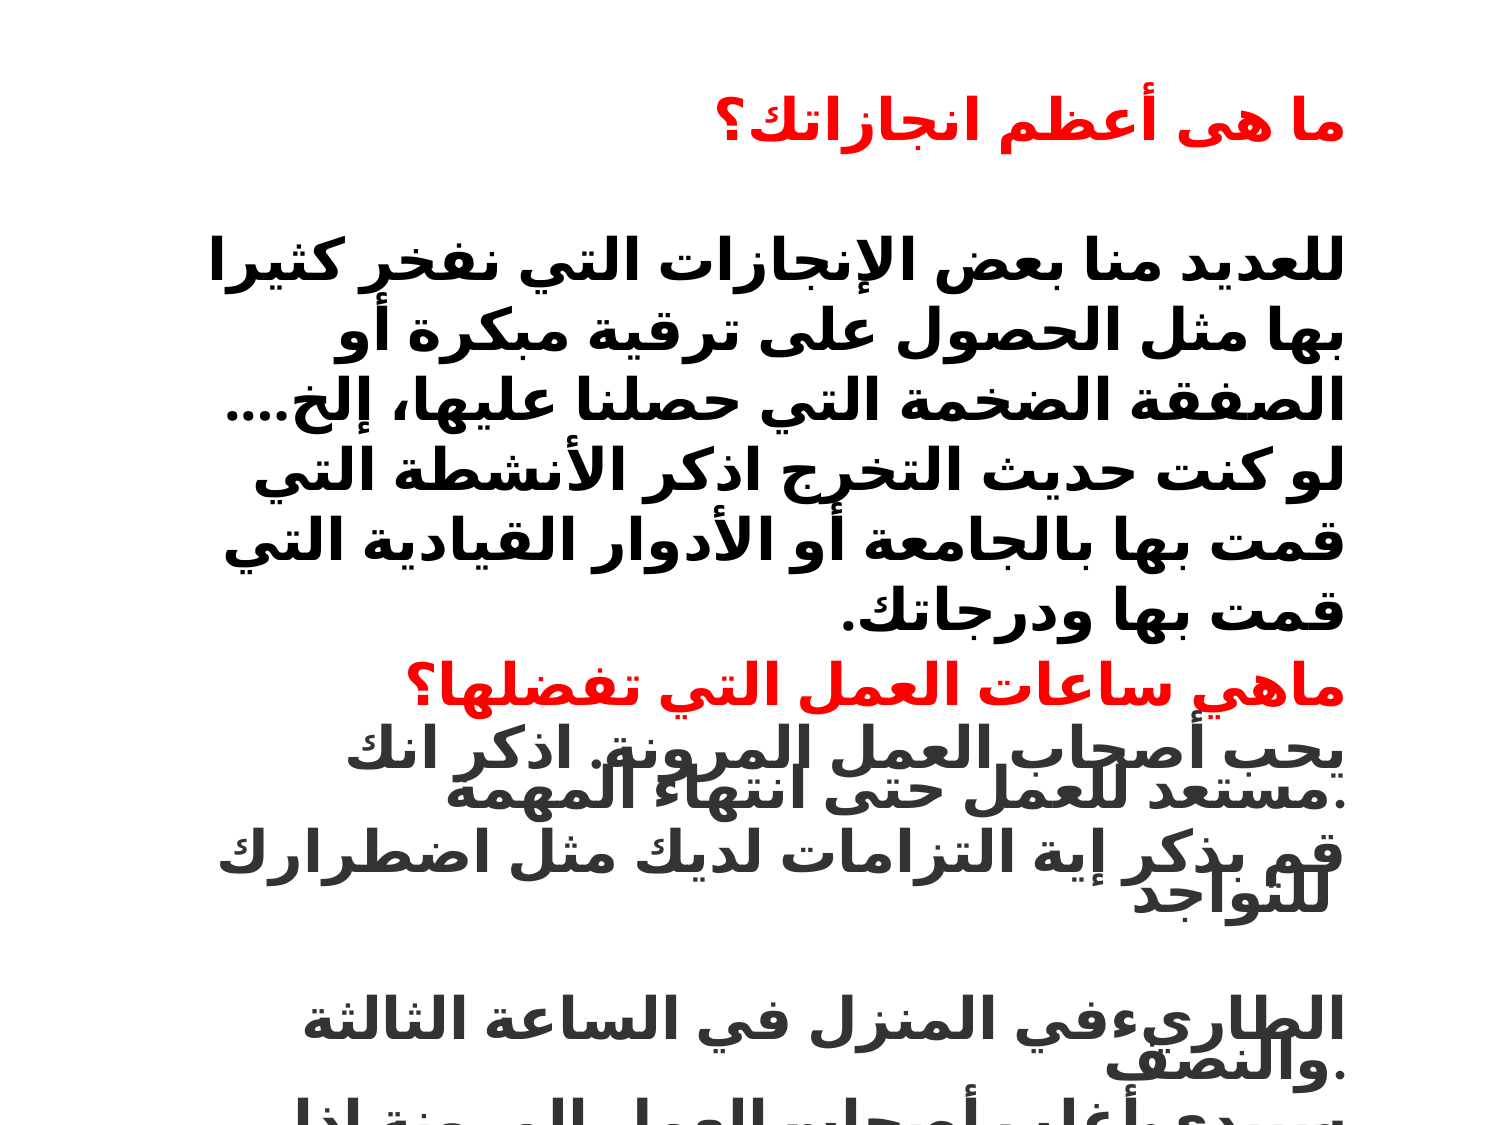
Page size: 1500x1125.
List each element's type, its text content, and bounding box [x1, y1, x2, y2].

text_box ما هى أعظم انجازاتك؟ للعديد منا بعض الإنجازات التي نفخر كثيرا بها مثل الحصول على ترقية مبكرة أو الصفقة الضخمة التي حصلنا عليها، إلخ…. لو كنت حديث التخرج اذكر الأنشطة التي قمت بها بالجامعة أو الأدوار القيادية التي قمت بها ودرجاتك. ماهي ساعات العمل التي تفضلها؟ يحب أصحاب العمل المرونة. اذكر انك مستعد للعمل حتى انتهاء المهمة. قم بذكر إية التزامات لديك مثل اضطرارك للتواجد الطاريءفي المنزل في الساعة الثالثة والنصف. سيبدي أغلب أصحاب العمل المرونة إذا أبديت أنت المرونة أيضا. [149, 74, 1363, 1125]
